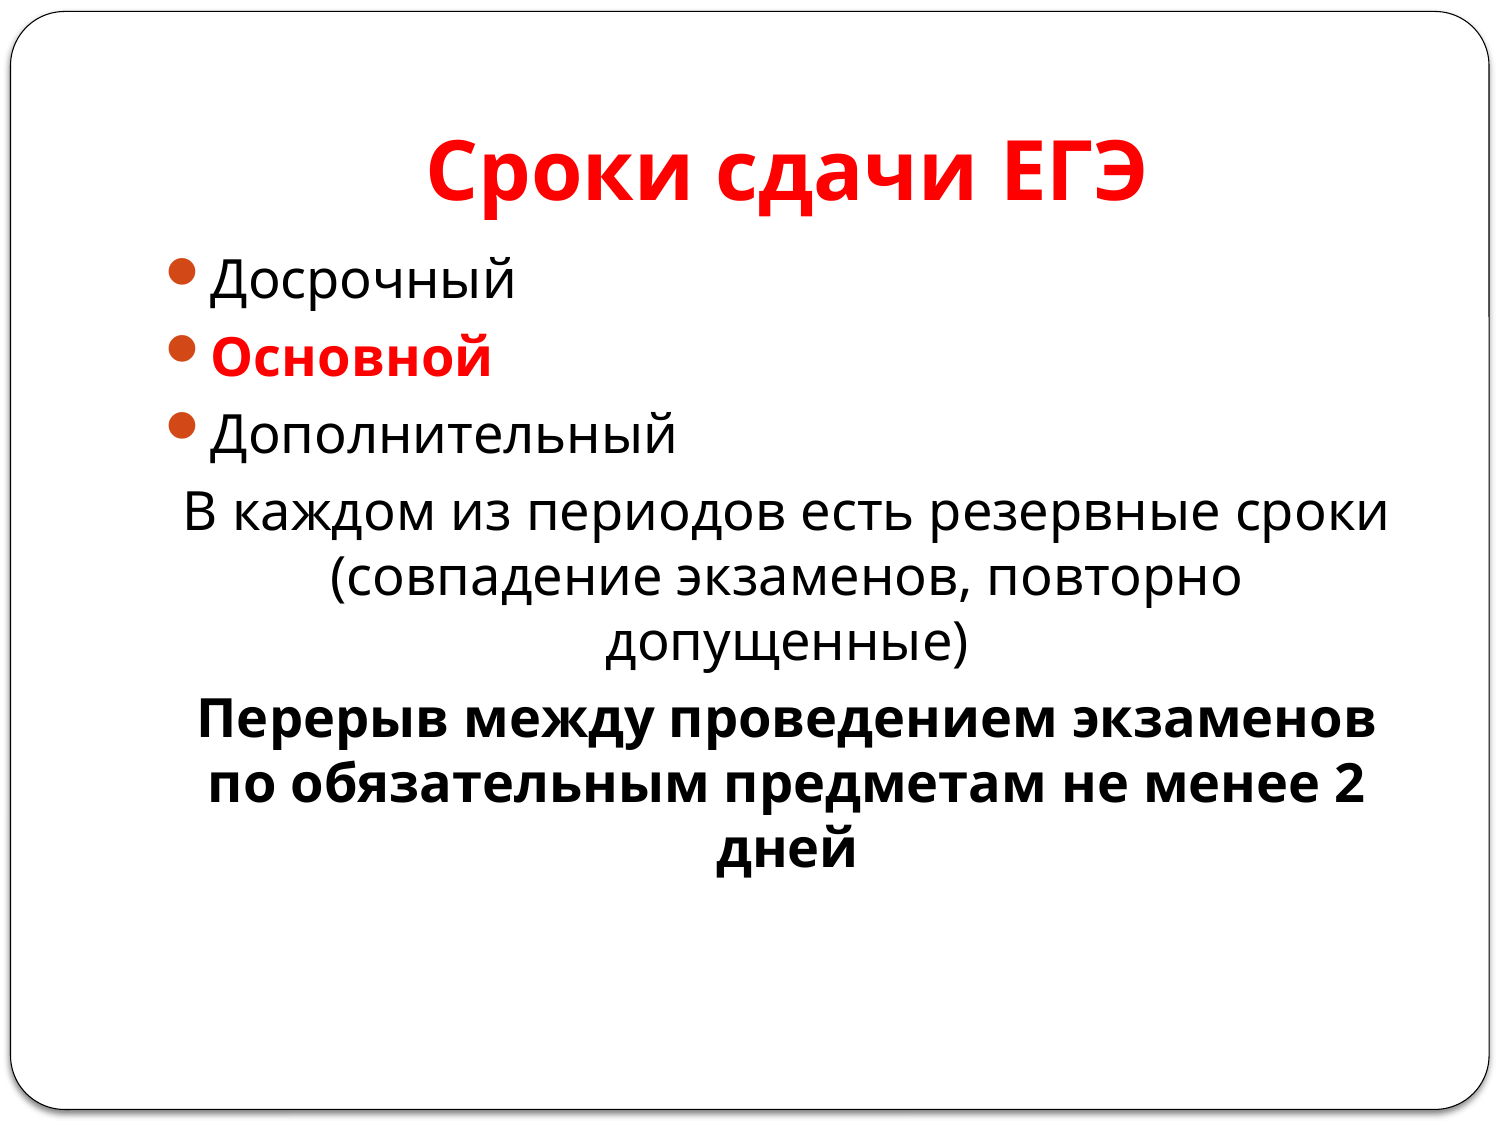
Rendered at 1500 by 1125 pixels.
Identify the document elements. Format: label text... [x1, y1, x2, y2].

title Сроки сдачи ЕГЭ [150, 45, 1425, 233]
list Досрочный Основной Дополнительный В каждом из периодов есть резервные сроки (совпадение экзаменов, повторно допущенные) Перерыв между проведением экзаменов по обязательным предметам не менее 2 дней [150, 237, 1425, 988]
